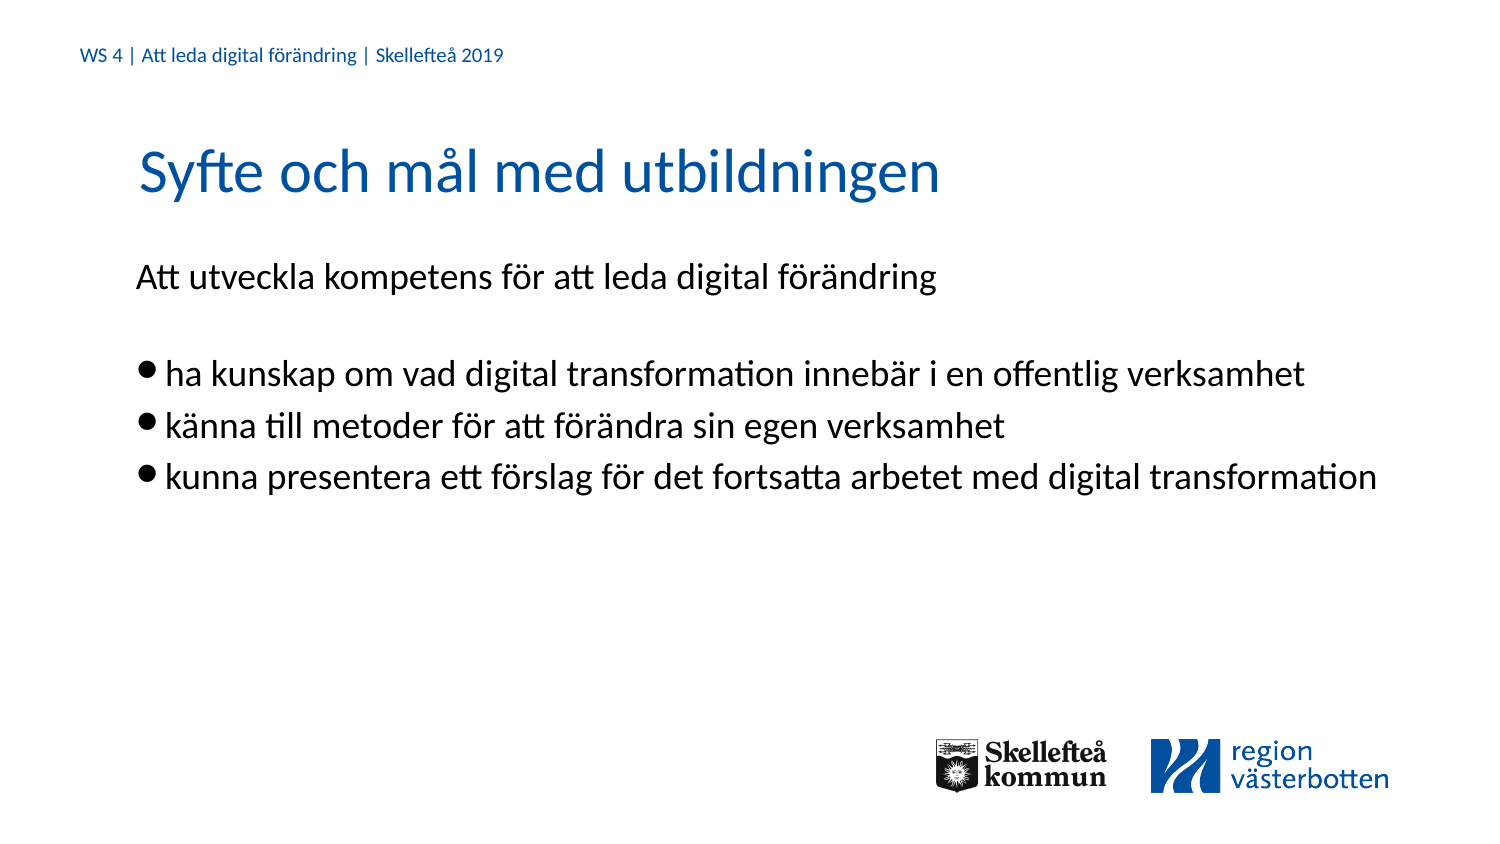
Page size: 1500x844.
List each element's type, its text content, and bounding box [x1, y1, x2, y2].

picture [1151, 739, 1388, 793]
text_box Syfte och mål med utbildningen [124, 119, 1389, 216]
picture [936, 739, 1107, 793]
text_box Att utveckla kompetens för att leda digital förändring ha kunskap om vad digital transformation innebär i en offentlig verksamhet känna till metoder för att förändra sin egen verksamhet kunna presentera ett förslag för det fortsatta arbetet med digital transformation [132, 242, 1425, 621]
